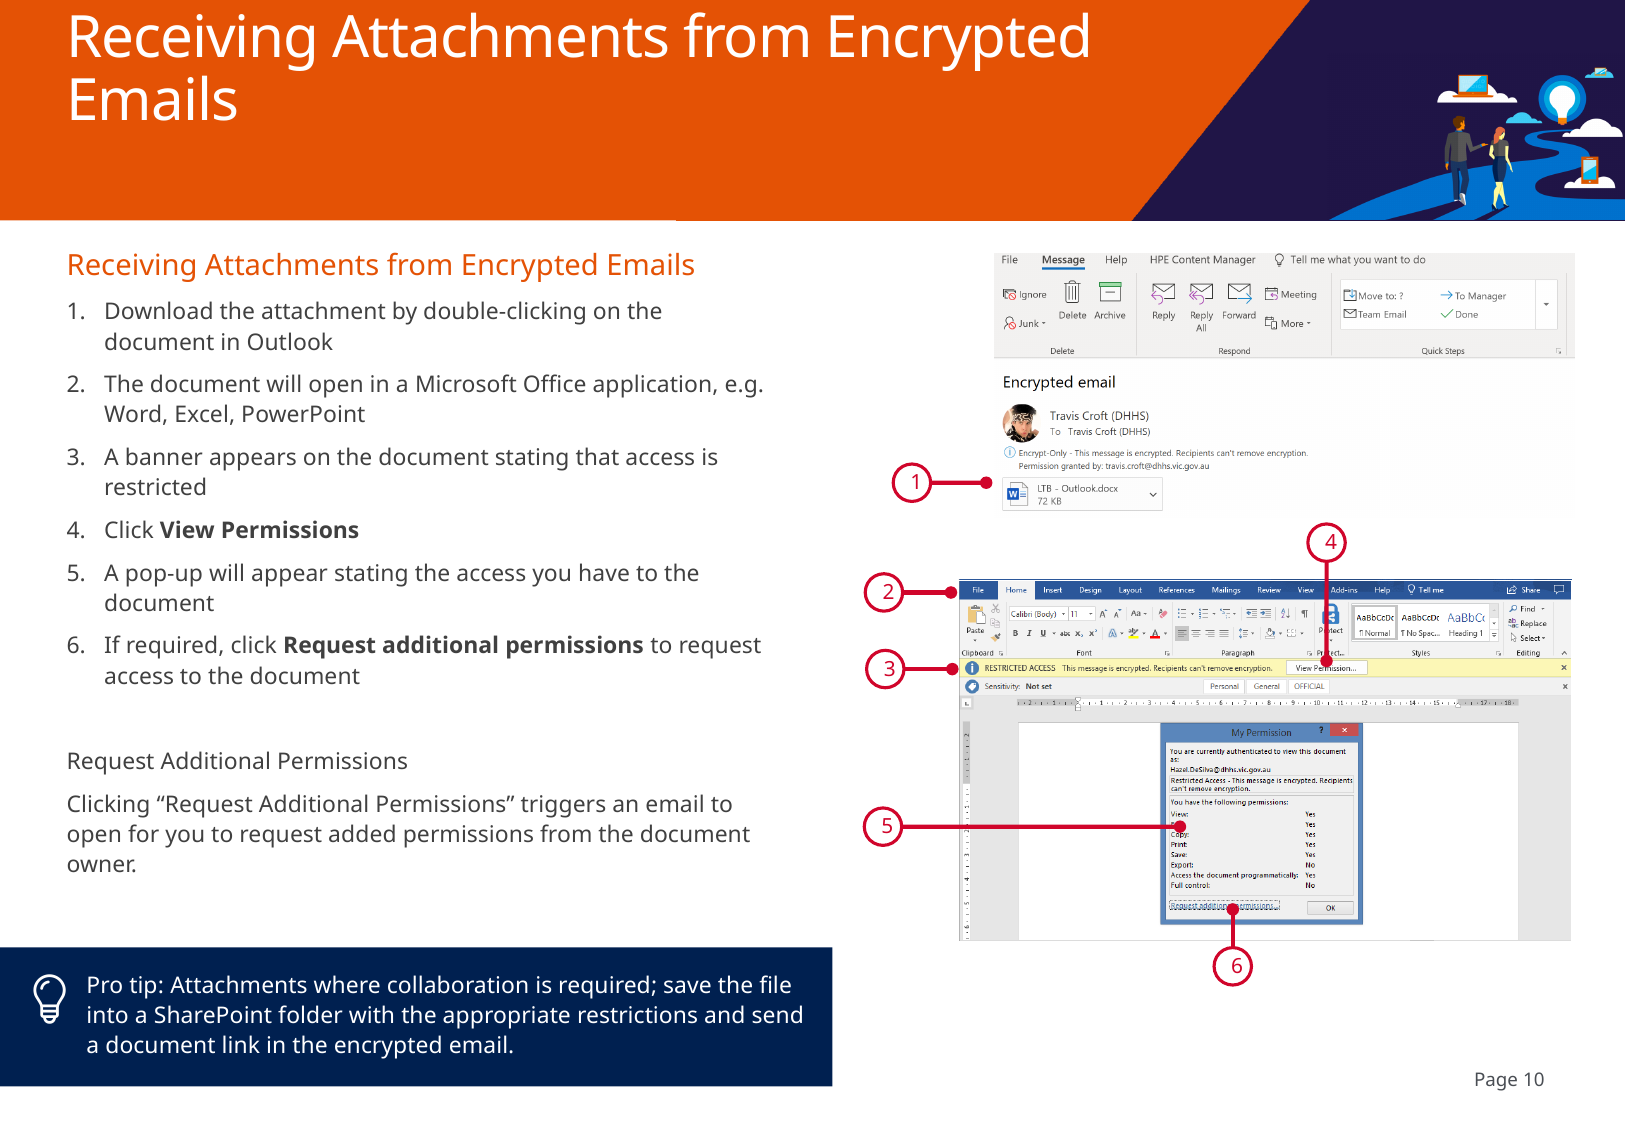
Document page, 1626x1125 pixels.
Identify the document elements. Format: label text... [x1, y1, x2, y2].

title Receiving Attachments from Encrypted Emails [51, 62, 1284, 141]
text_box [866, 650, 953, 688]
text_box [1214, 909, 1252, 986]
list Receiving Attachments from Encrypted Emails Download the attachment by double-clicking on the document in Outlook The document will open in a Microsoft Office application, e.g. Word, Excel, PowerPoint A banner appears on the document stating that access is restricted Click View Permissions A pop-up will appear stating the access you have to the document If required, click Request additional permissions to request access to the document Request Additional Permissions Clicking “Request Additional Permissions” triggers an email to open for you to request added permissions from the document owner. [51, 235, 790, 947]
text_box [864, 807, 1180, 846]
picture [1103, 0, 1625, 221]
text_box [1307, 523, 1346, 661]
picture [994, 253, 1575, 518]
picture [958, 579, 1572, 942]
slide_number Page 10 [1459, 1056, 1572, 1105]
picture [23, 973, 76, 1025]
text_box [893, 463, 987, 502]
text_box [0, 947, 833, 1087]
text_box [865, 573, 951, 612]
